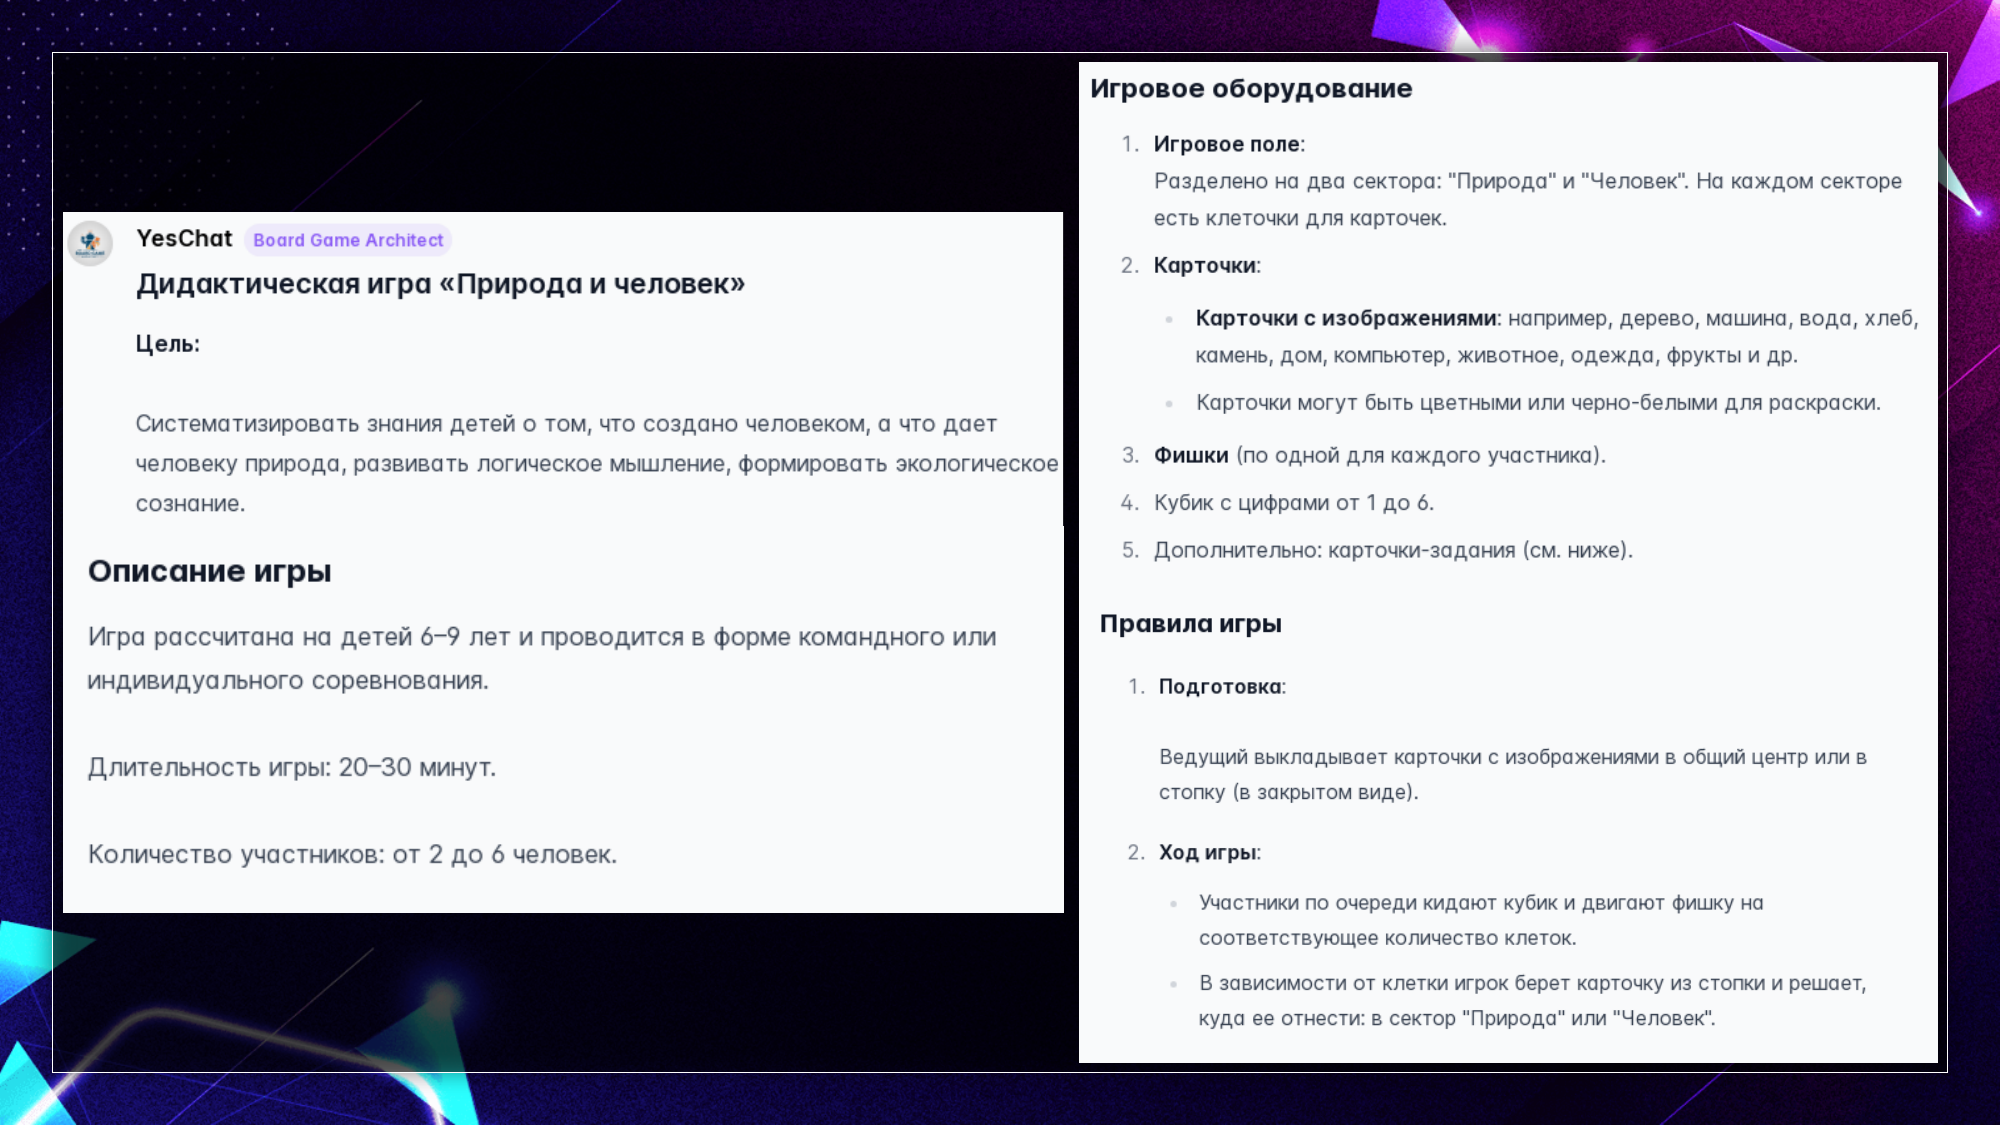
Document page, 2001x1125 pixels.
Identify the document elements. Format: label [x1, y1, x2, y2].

text_box [1079, 62, 1938, 1063]
picture [0, 0, 2000, 1125]
text_box [63, 211, 1064, 913]
